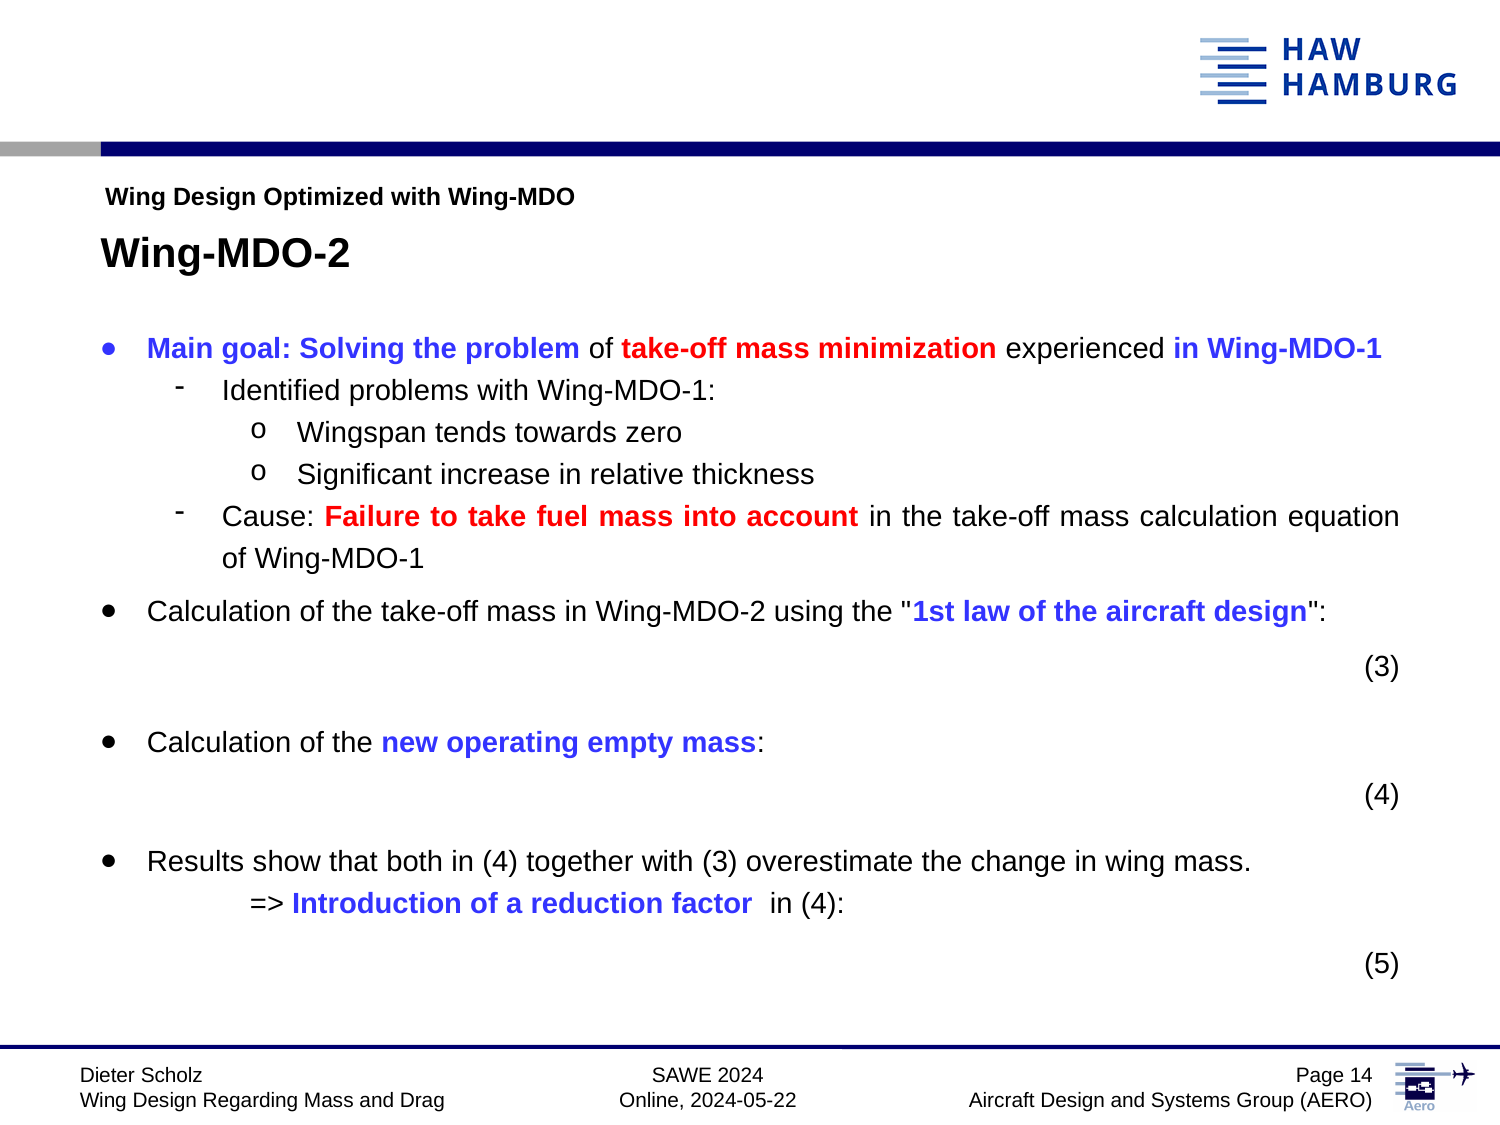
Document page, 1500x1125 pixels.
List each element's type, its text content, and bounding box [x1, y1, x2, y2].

picture [1178, 16, 1476, 126]
text_box Wing Design Optimized with Wing-MDO [92, 173, 1418, 217]
picture [1393, 1060, 1477, 1112]
text_box (4) [1349, 768, 1415, 819]
text_box Wing-MDO-2 [85, 214, 1436, 288]
text_box (5) [1349, 937, 1415, 987]
text_box (3) [1349, 639, 1415, 690]
